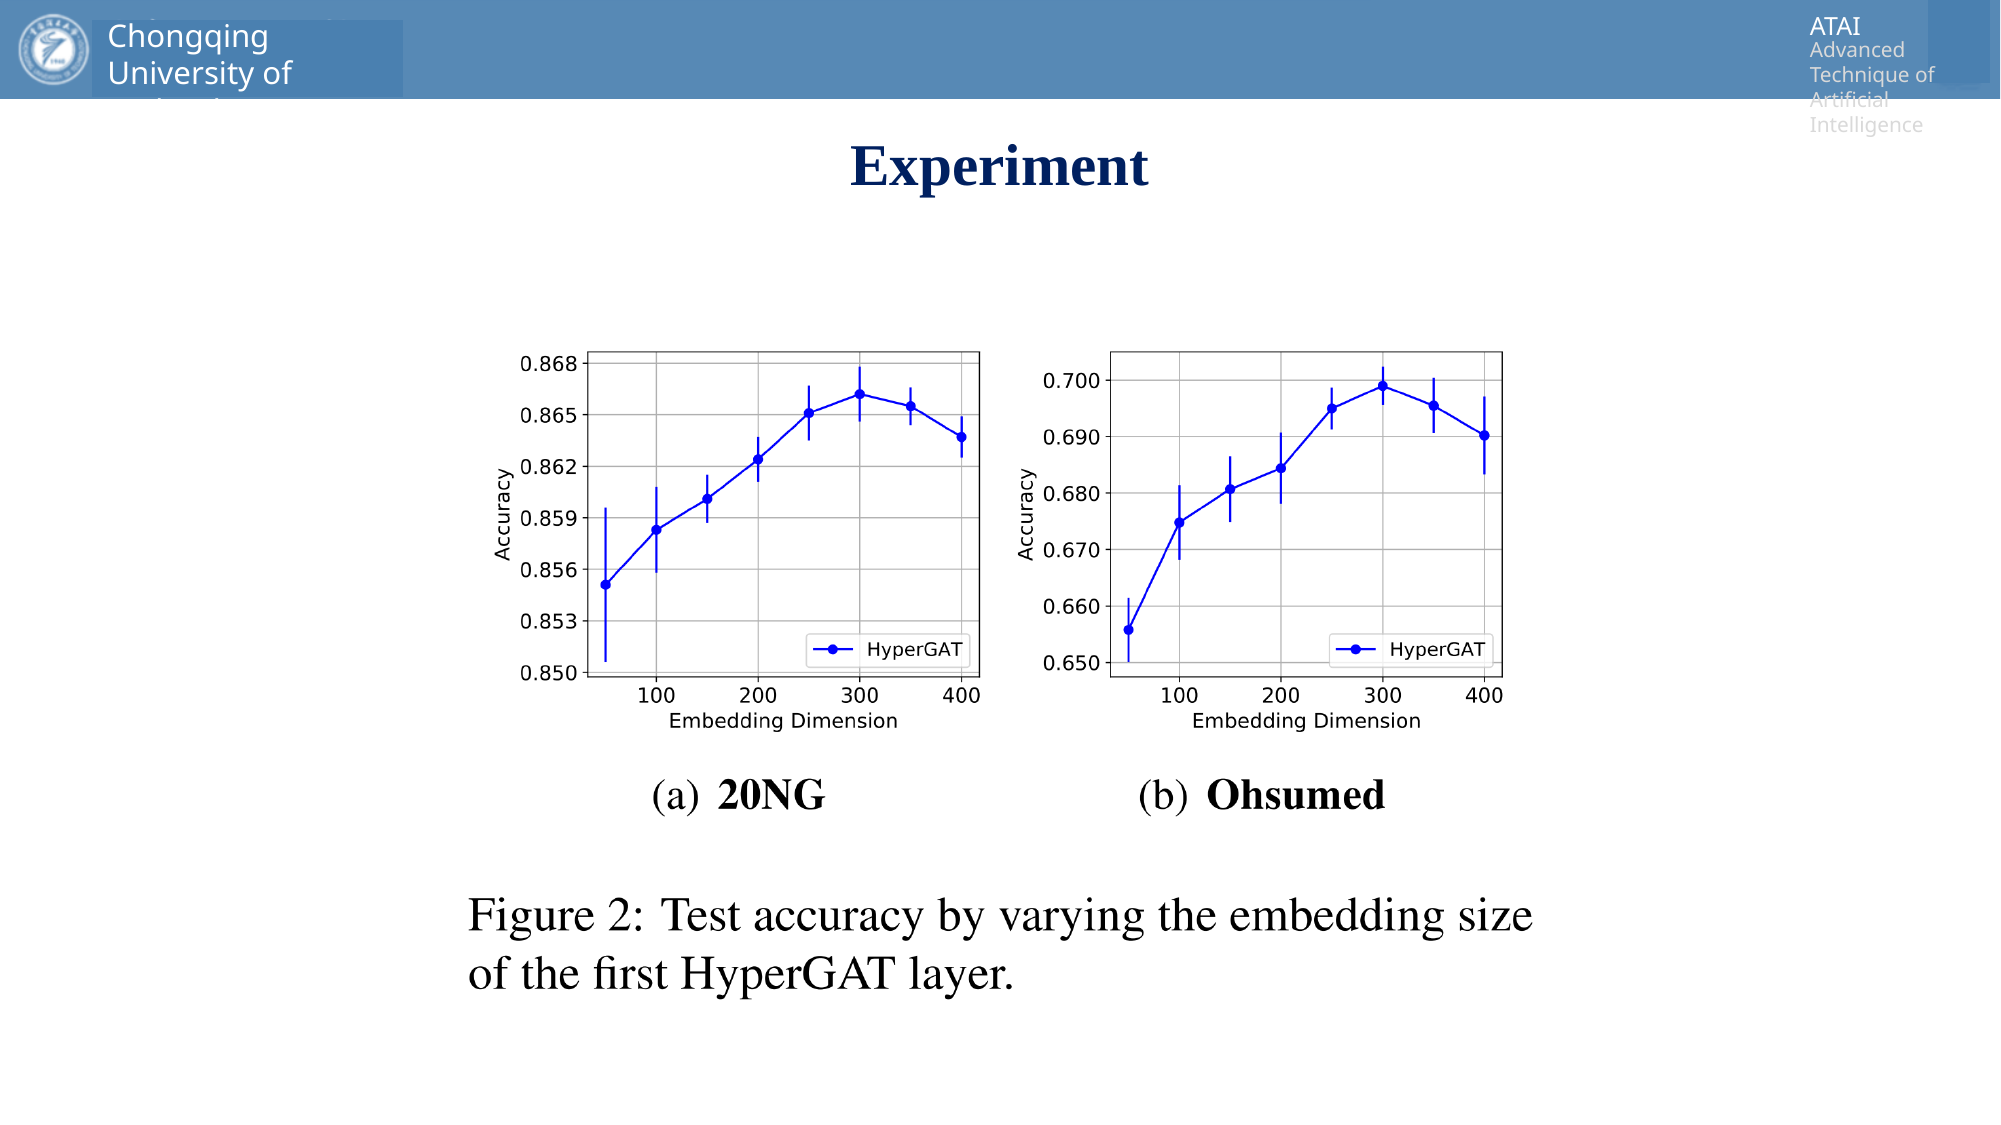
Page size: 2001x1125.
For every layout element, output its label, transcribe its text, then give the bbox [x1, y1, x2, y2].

picture [393, 313, 1606, 1038]
picture [92, 20, 403, 97]
picture [1928, 0, 1990, 83]
title Experiment [0, 126, 2000, 206]
